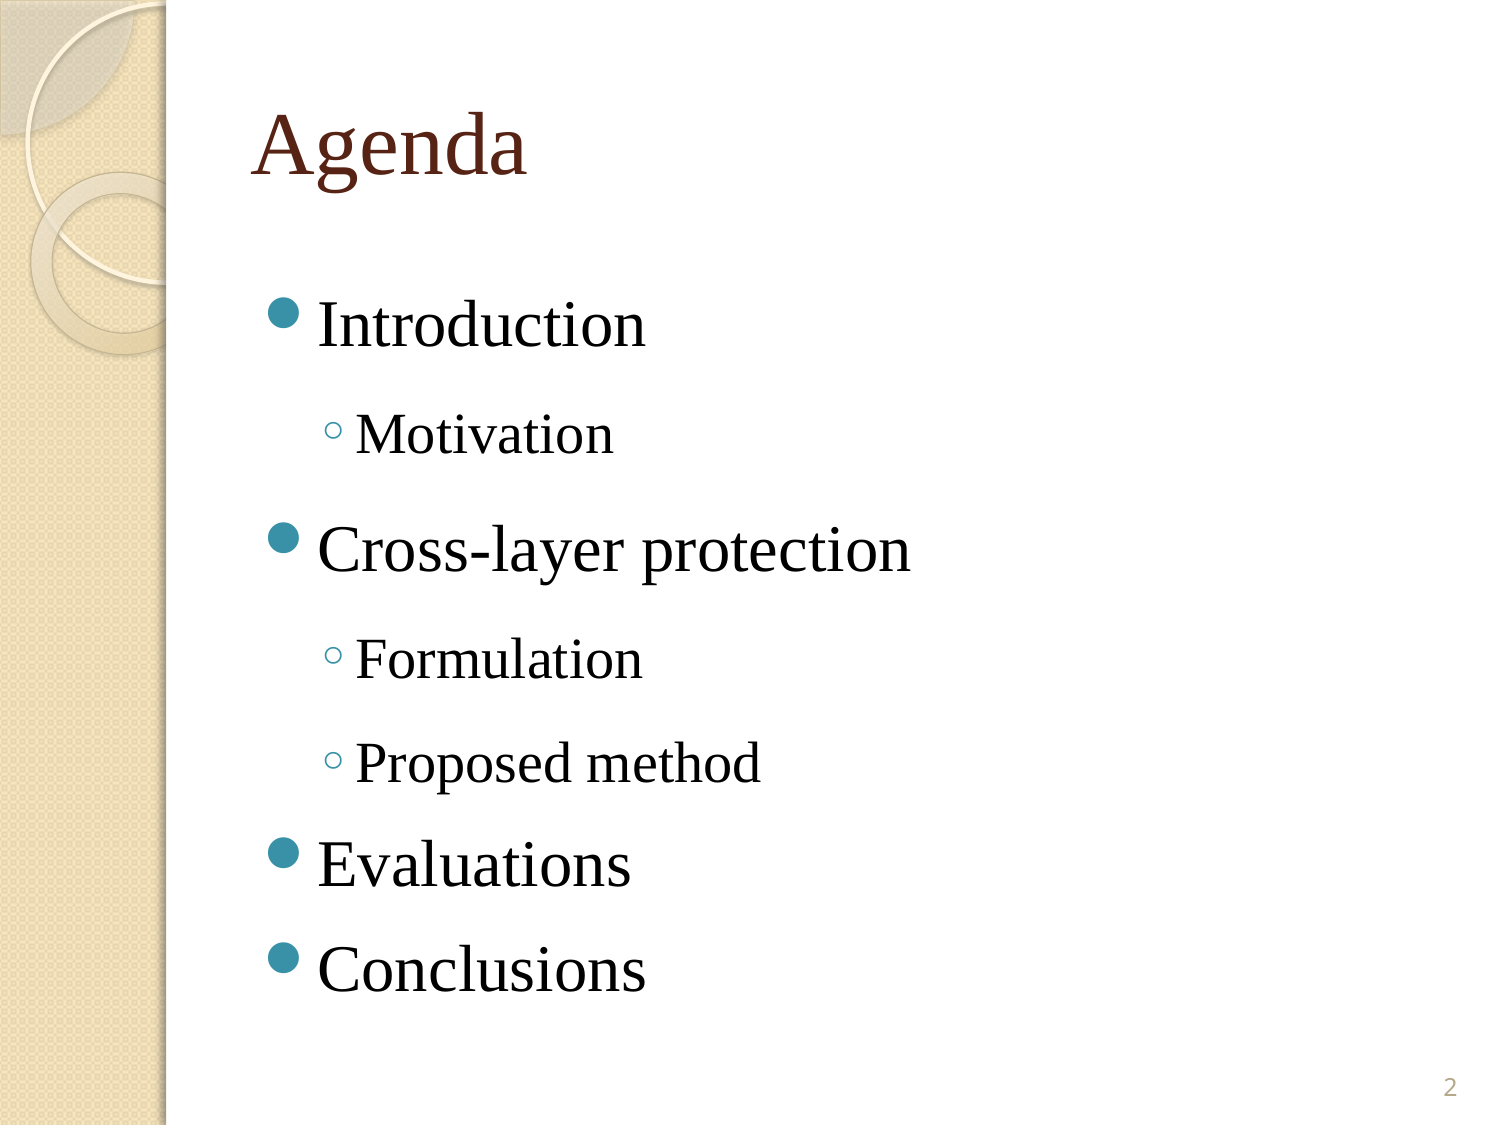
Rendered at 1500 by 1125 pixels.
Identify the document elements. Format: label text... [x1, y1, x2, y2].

title Agenda [235, 45, 1466, 233]
slide_number 2 [1413, 1034, 1488, 1113]
list Introduction Motivation Cross-layer protection Formulation Proposed method Evaluations Conclusions [235, 232, 1438, 1063]
